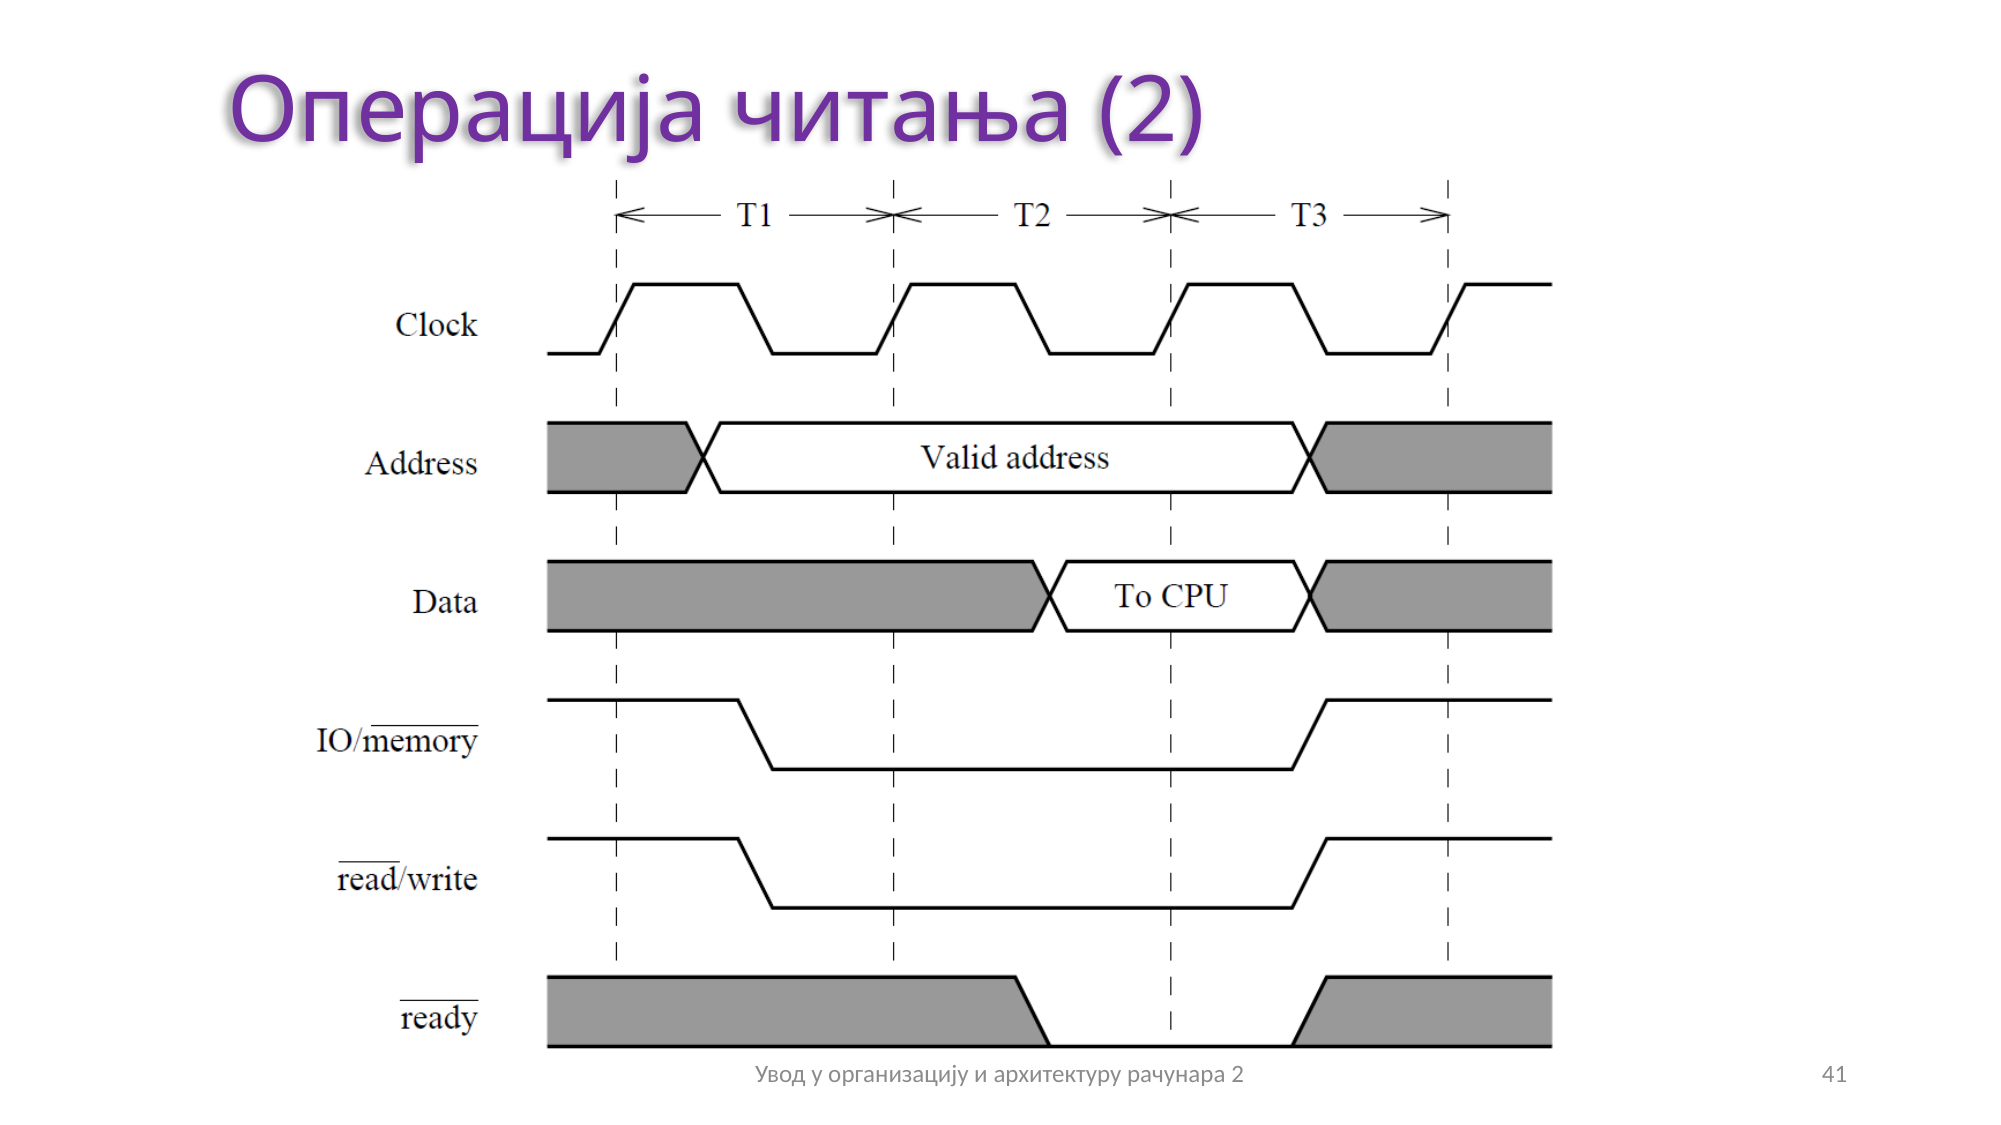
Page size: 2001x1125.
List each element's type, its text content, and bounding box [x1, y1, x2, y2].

picture [311, 172, 1563, 1053]
title Операција читања (2) [212, 92, 2000, 132]
footer Увод у организацију и архитектуру рачунара 2 [662, 1053, 1338, 1103]
slide_number 41 [1412, 1042, 1863, 1103]
